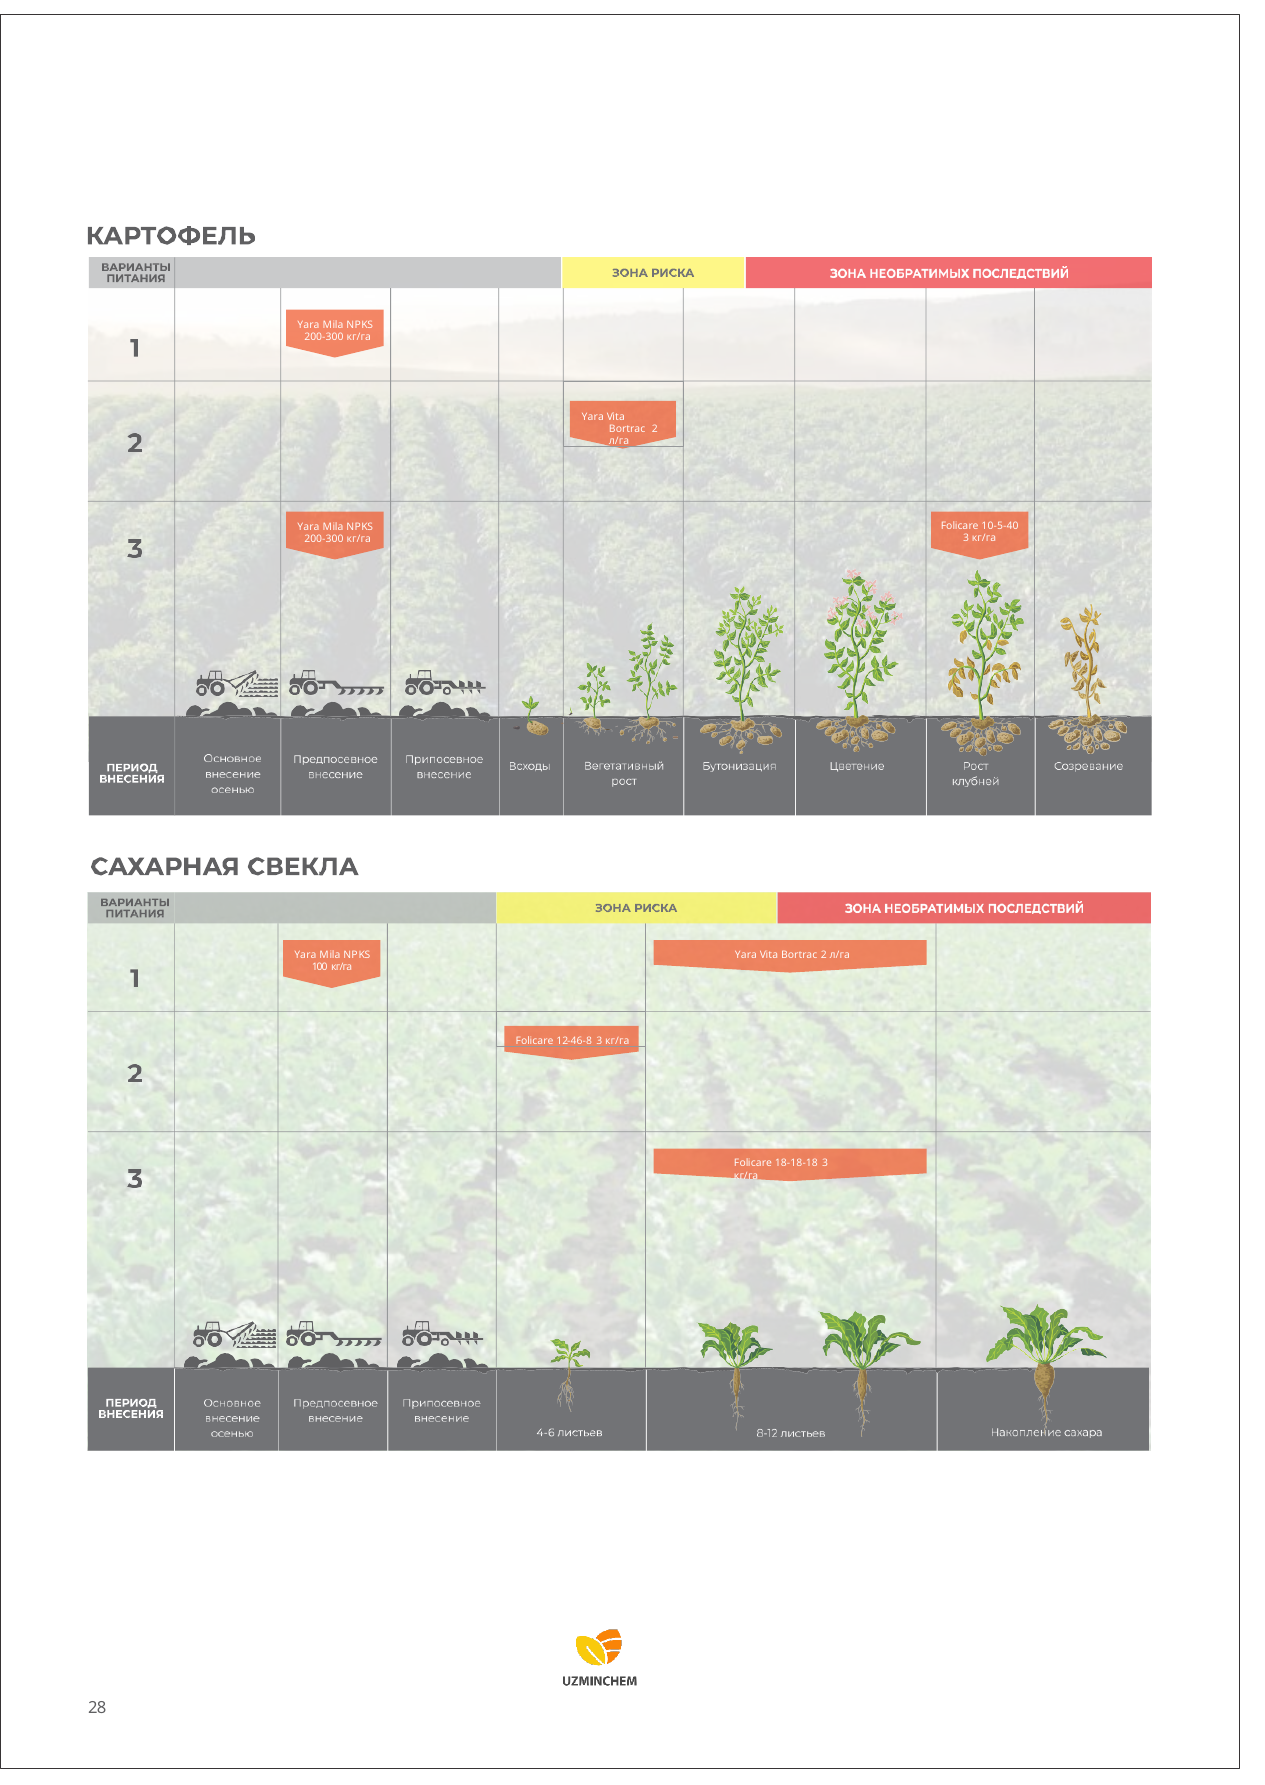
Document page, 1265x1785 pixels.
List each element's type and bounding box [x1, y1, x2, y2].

text_box [87, 309, 1151, 793]
text_box [0, 14, 1240, 1769]
picture [557, 1626, 639, 1691]
